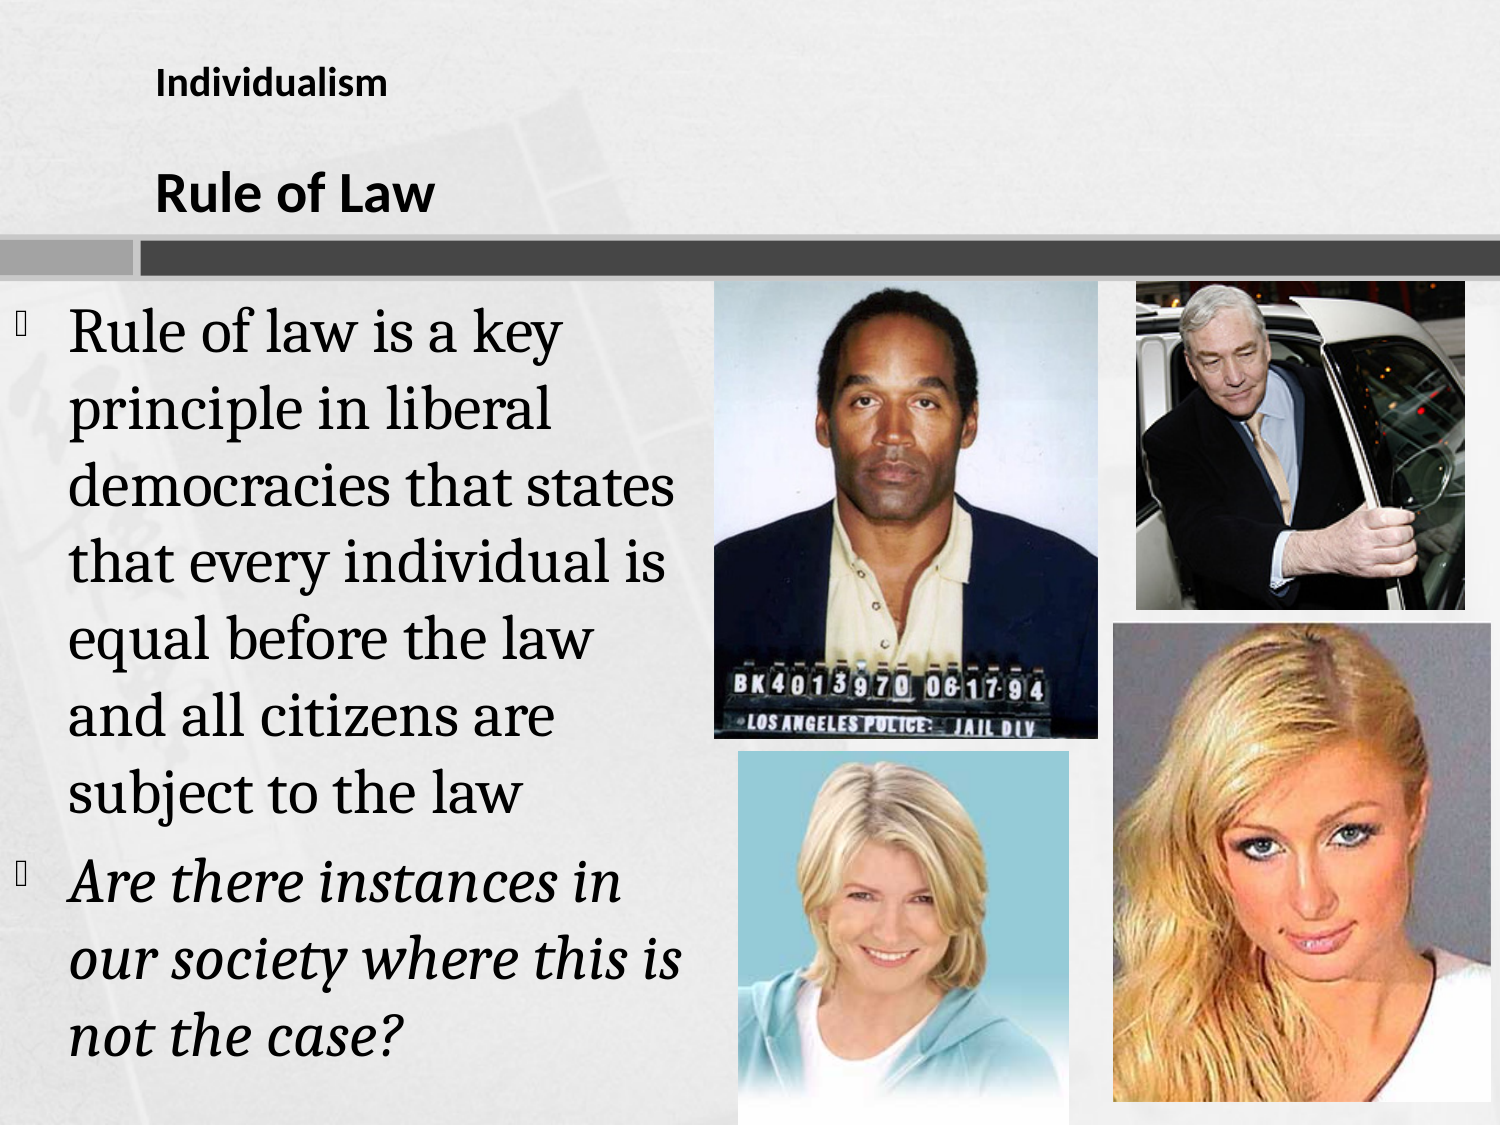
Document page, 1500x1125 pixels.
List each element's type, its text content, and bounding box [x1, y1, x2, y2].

title Individualism Rule of Law [140, 46, 680, 235]
picture [1112, 620, 1491, 1102]
picture [1136, 280, 1466, 610]
list Rule of law is a key principle in liberal democracies that states that every individual is equal before the law and all citizens are subject to the law Are there instances in our society where this is not the case? [0, 281, 704, 1125]
picture [737, 750, 1070, 1125]
picture [714, 280, 1098, 739]
